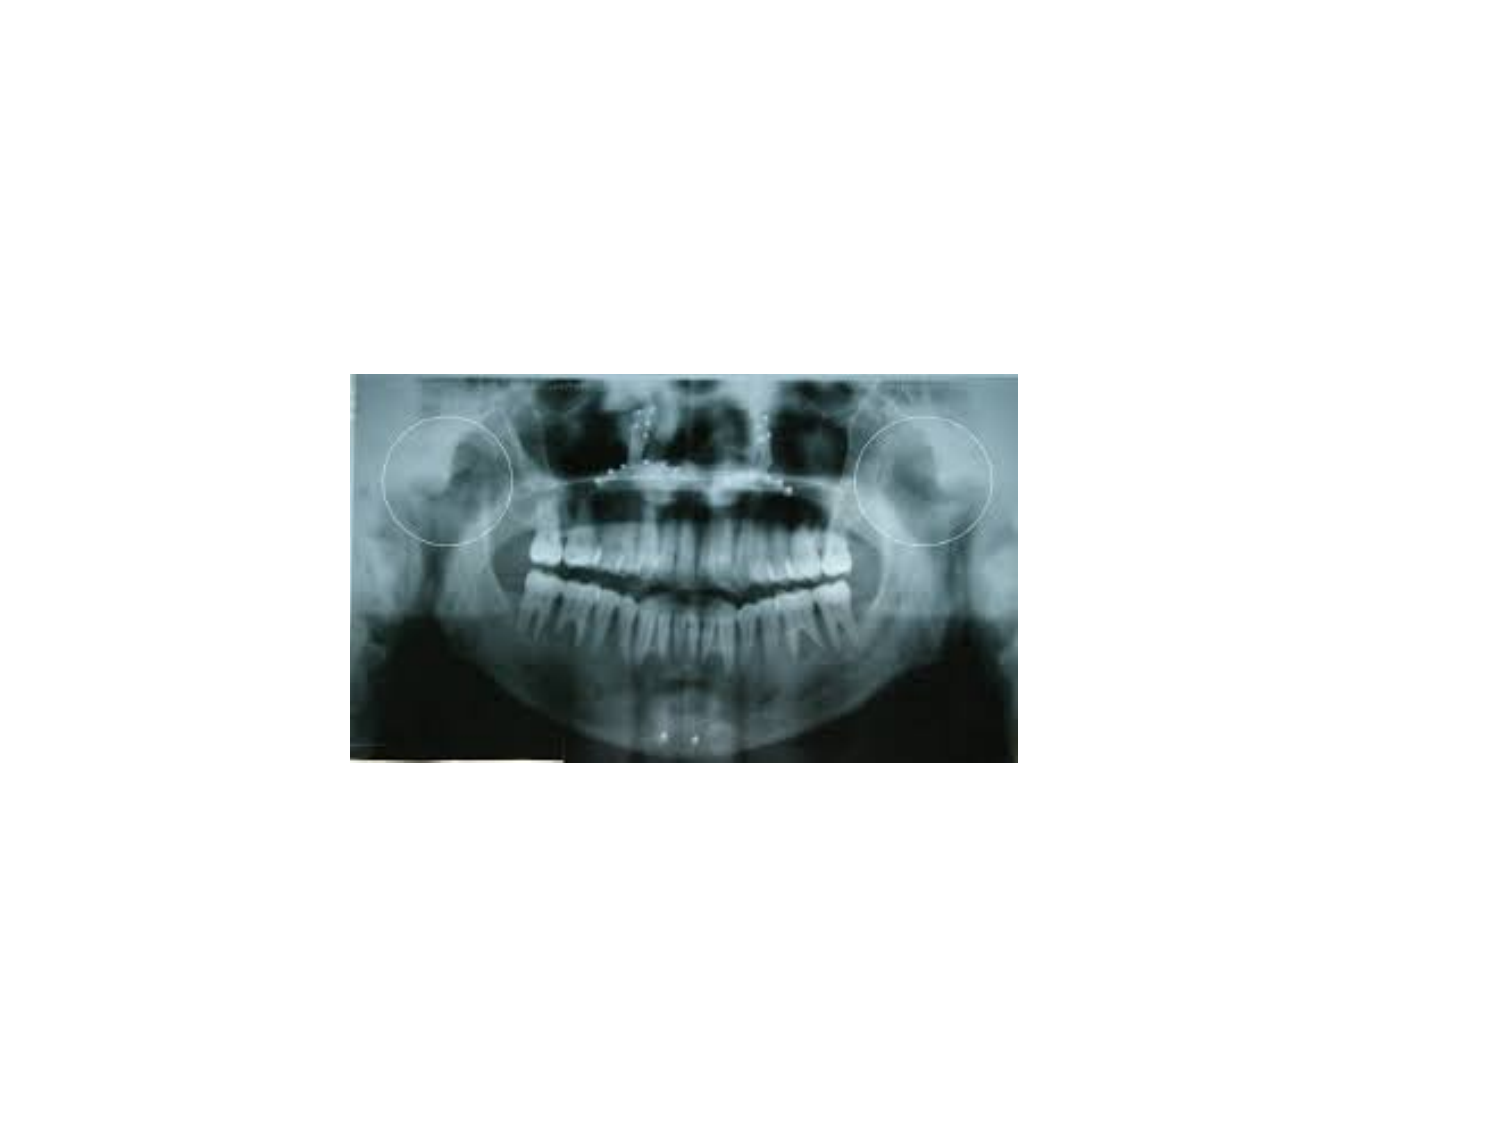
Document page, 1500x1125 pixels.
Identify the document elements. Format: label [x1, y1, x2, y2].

list [349, 374, 1018, 764]
